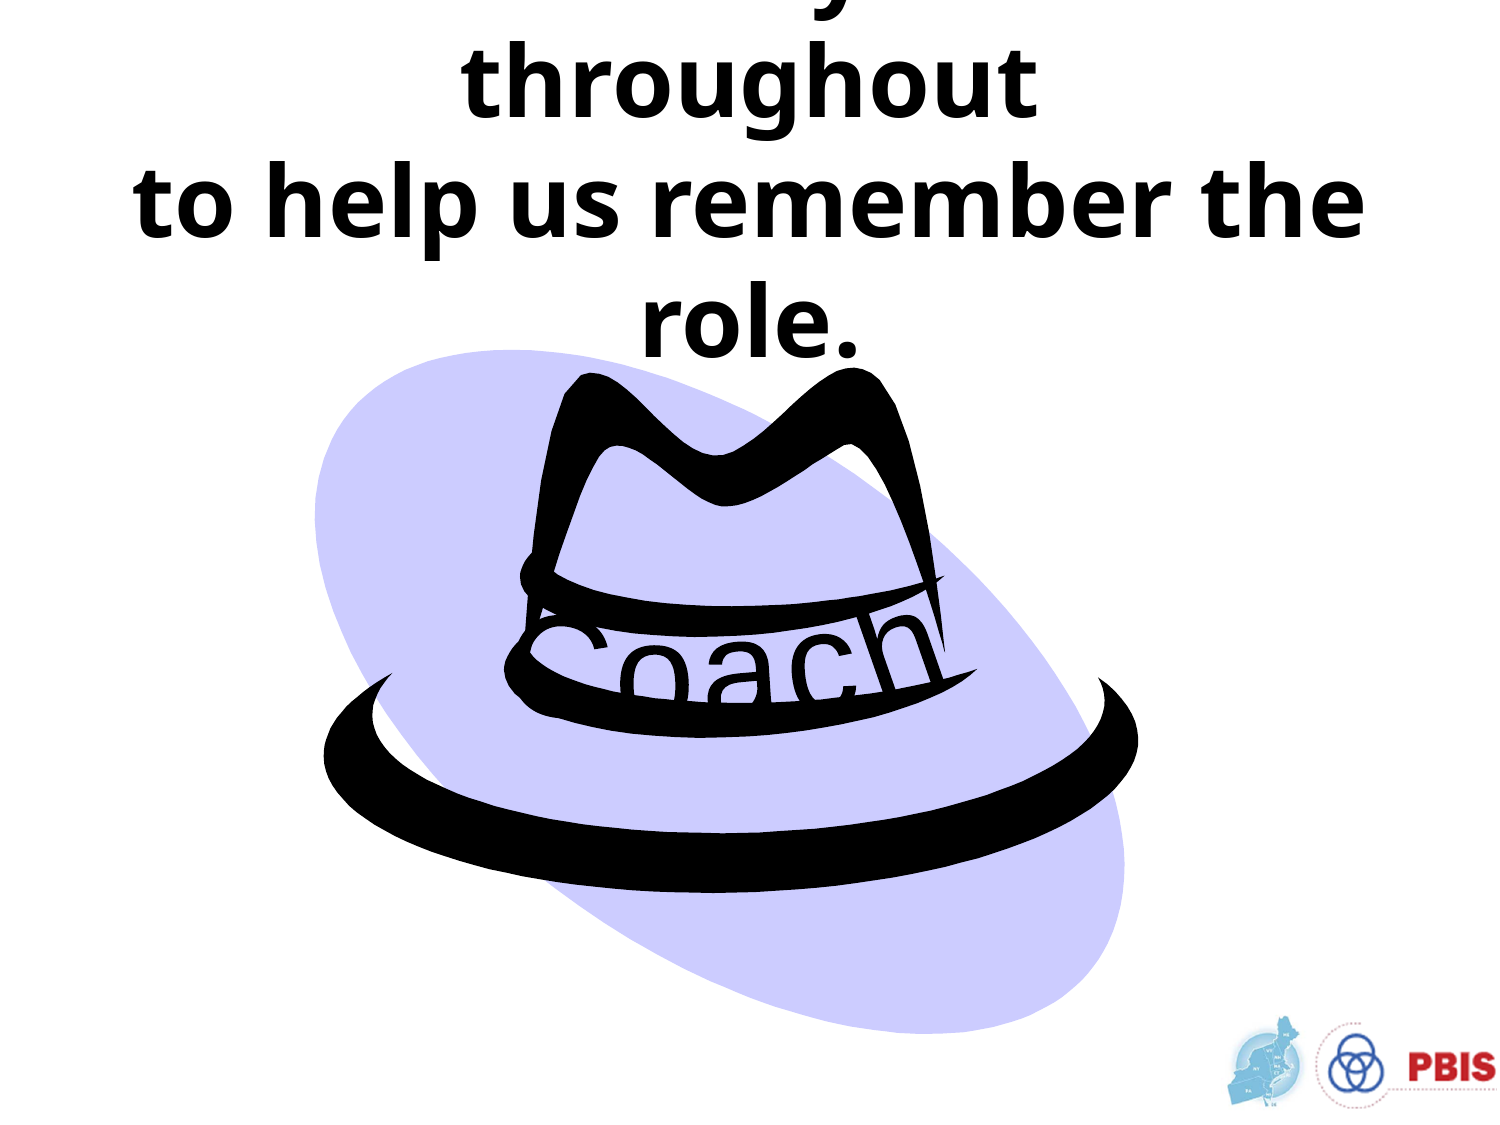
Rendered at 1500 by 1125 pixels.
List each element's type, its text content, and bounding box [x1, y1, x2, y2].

picture [1209, 1004, 1497, 1119]
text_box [312, 337, 1165, 1050]
title A reminder you’ll see throughout to help us remember the role. [0, 0, 1500, 276]
